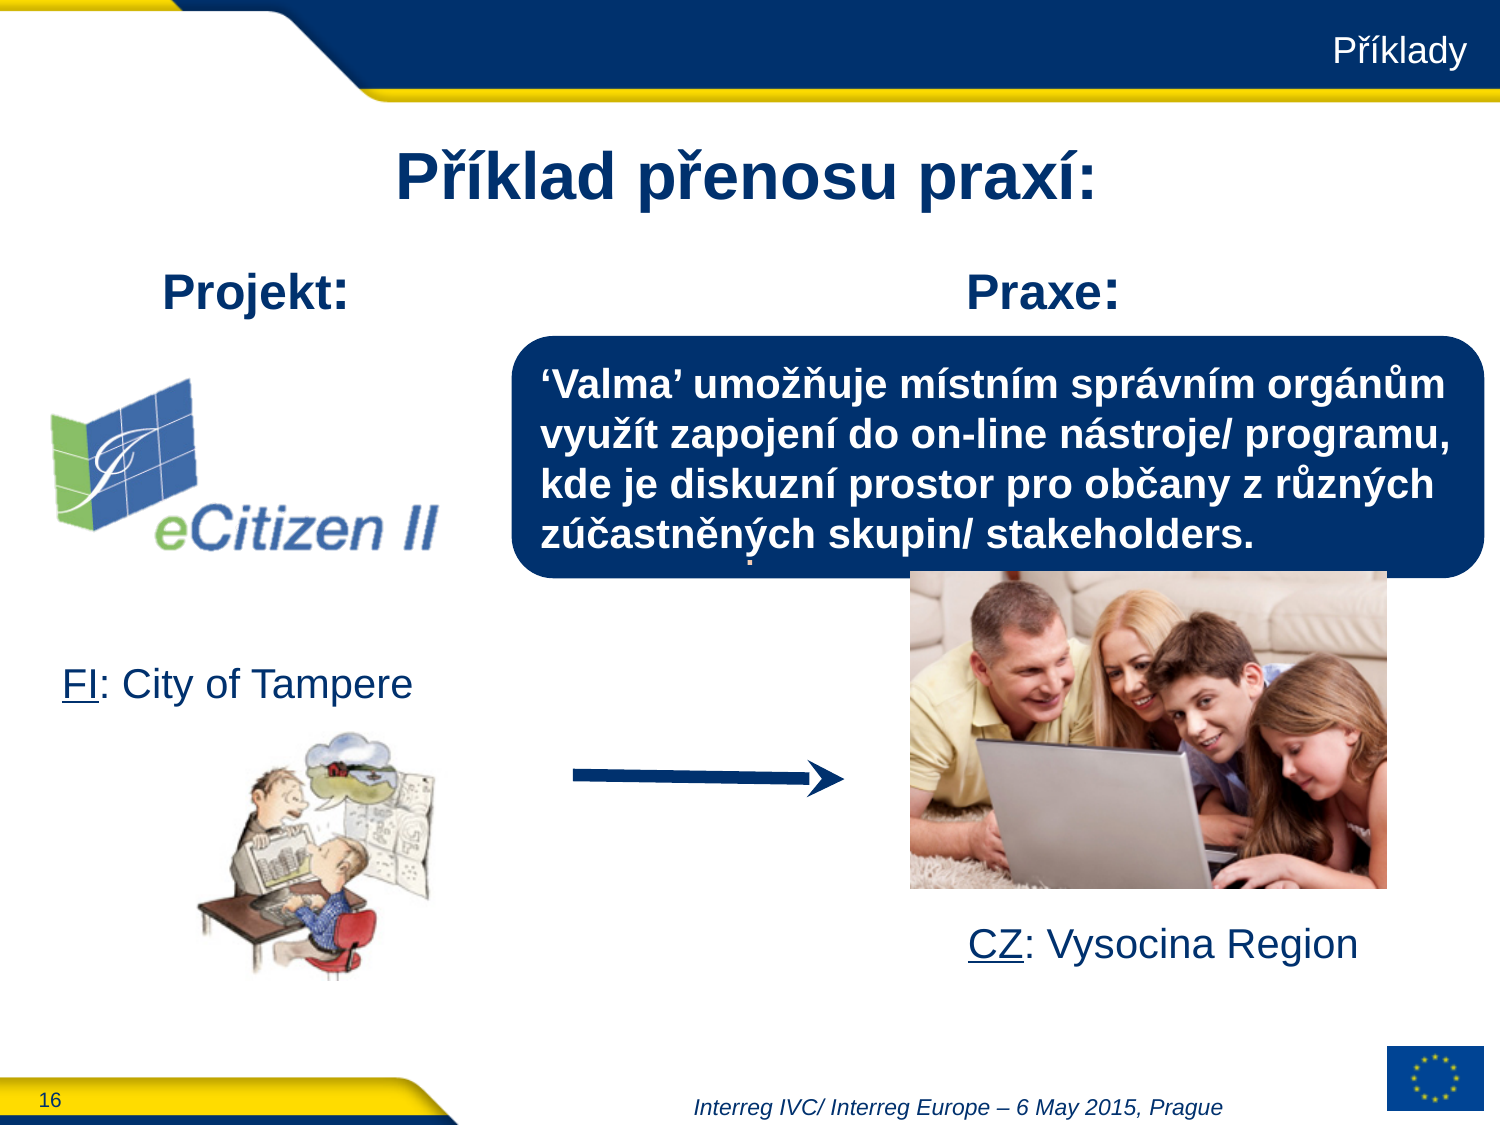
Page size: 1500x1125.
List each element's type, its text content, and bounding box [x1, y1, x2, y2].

picture [747, 559, 753, 566]
title Příklady [337, 19, 1483, 75]
text_box Příklad přenosu praxí: [100, 101, 1395, 209]
text_box CZ: Vysocina Region [950, 909, 1376, 974]
text_box Projekt: [147, 243, 372, 329]
text_box FI: City of Tampere [47, 649, 597, 714]
picture [17, 342, 474, 630]
picture [910, 571, 1387, 889]
text_box Praxe: [952, 243, 1154, 329]
picture [0, 1013, 1500, 1125]
text_box ‘Valma’ umožňuje místním správním orgánům využít zapojení do on-line nástroje/ programu, kde je diskuzní prostor pro občany z různých zúčastněných skupin/ stakeholders. [511, 335, 1485, 579]
text_box [831, 772, 845, 786]
picture [0, 0, 1500, 308]
picture [195, 729, 448, 982]
